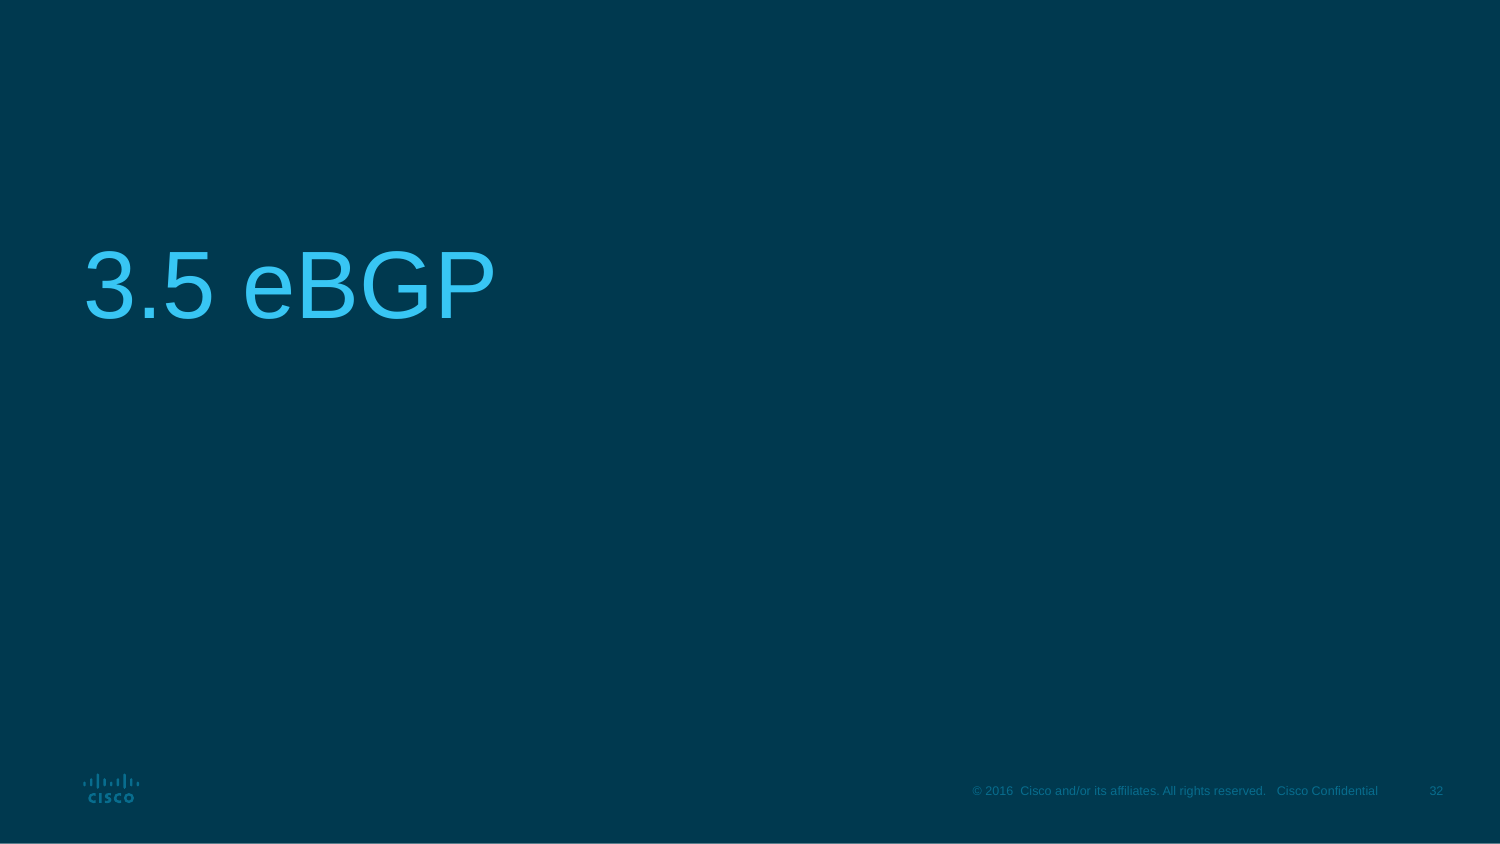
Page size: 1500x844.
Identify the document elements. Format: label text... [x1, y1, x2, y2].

title 3.5 eBGP [68, 150, 1393, 462]
